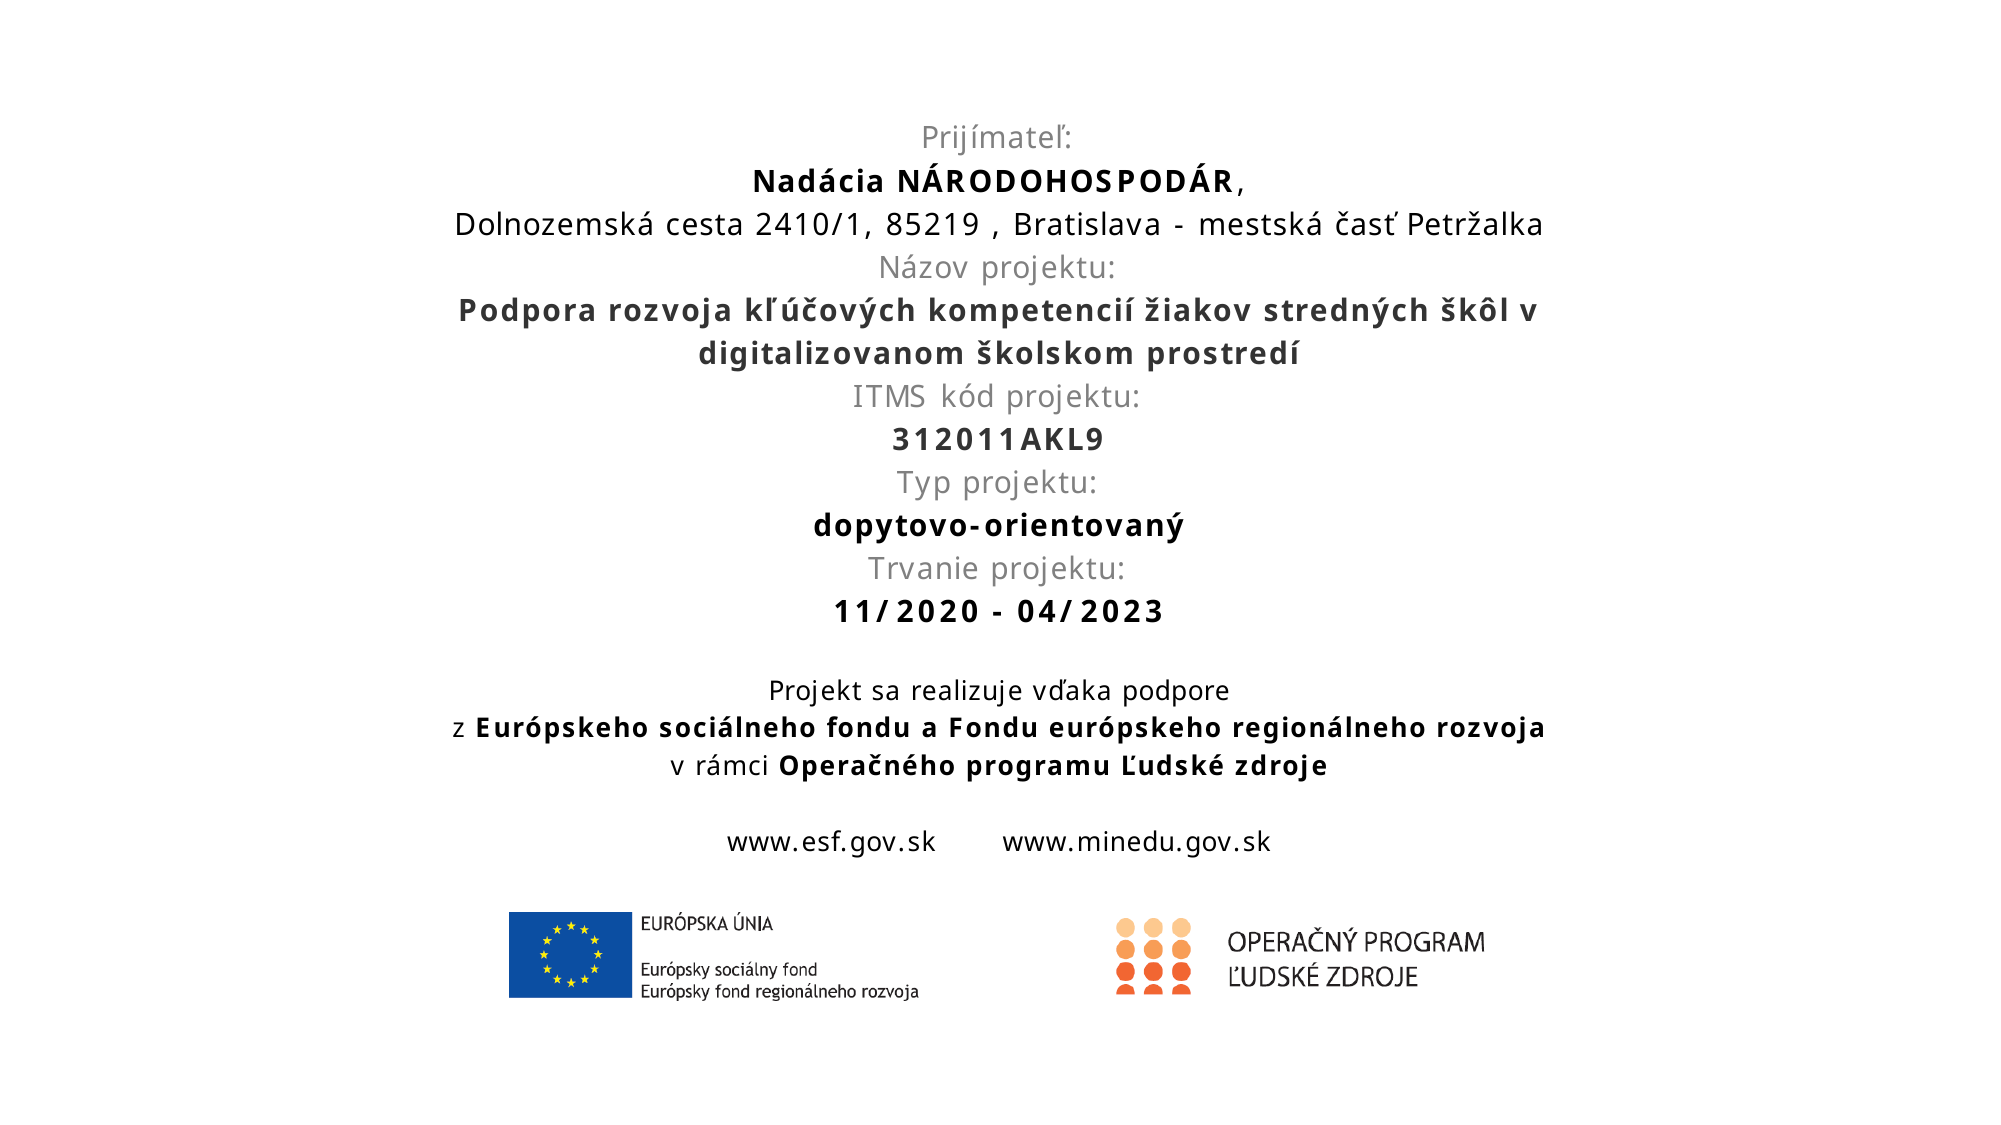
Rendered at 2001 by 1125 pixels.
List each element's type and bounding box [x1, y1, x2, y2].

text_box [369, 117, 1631, 1030]
